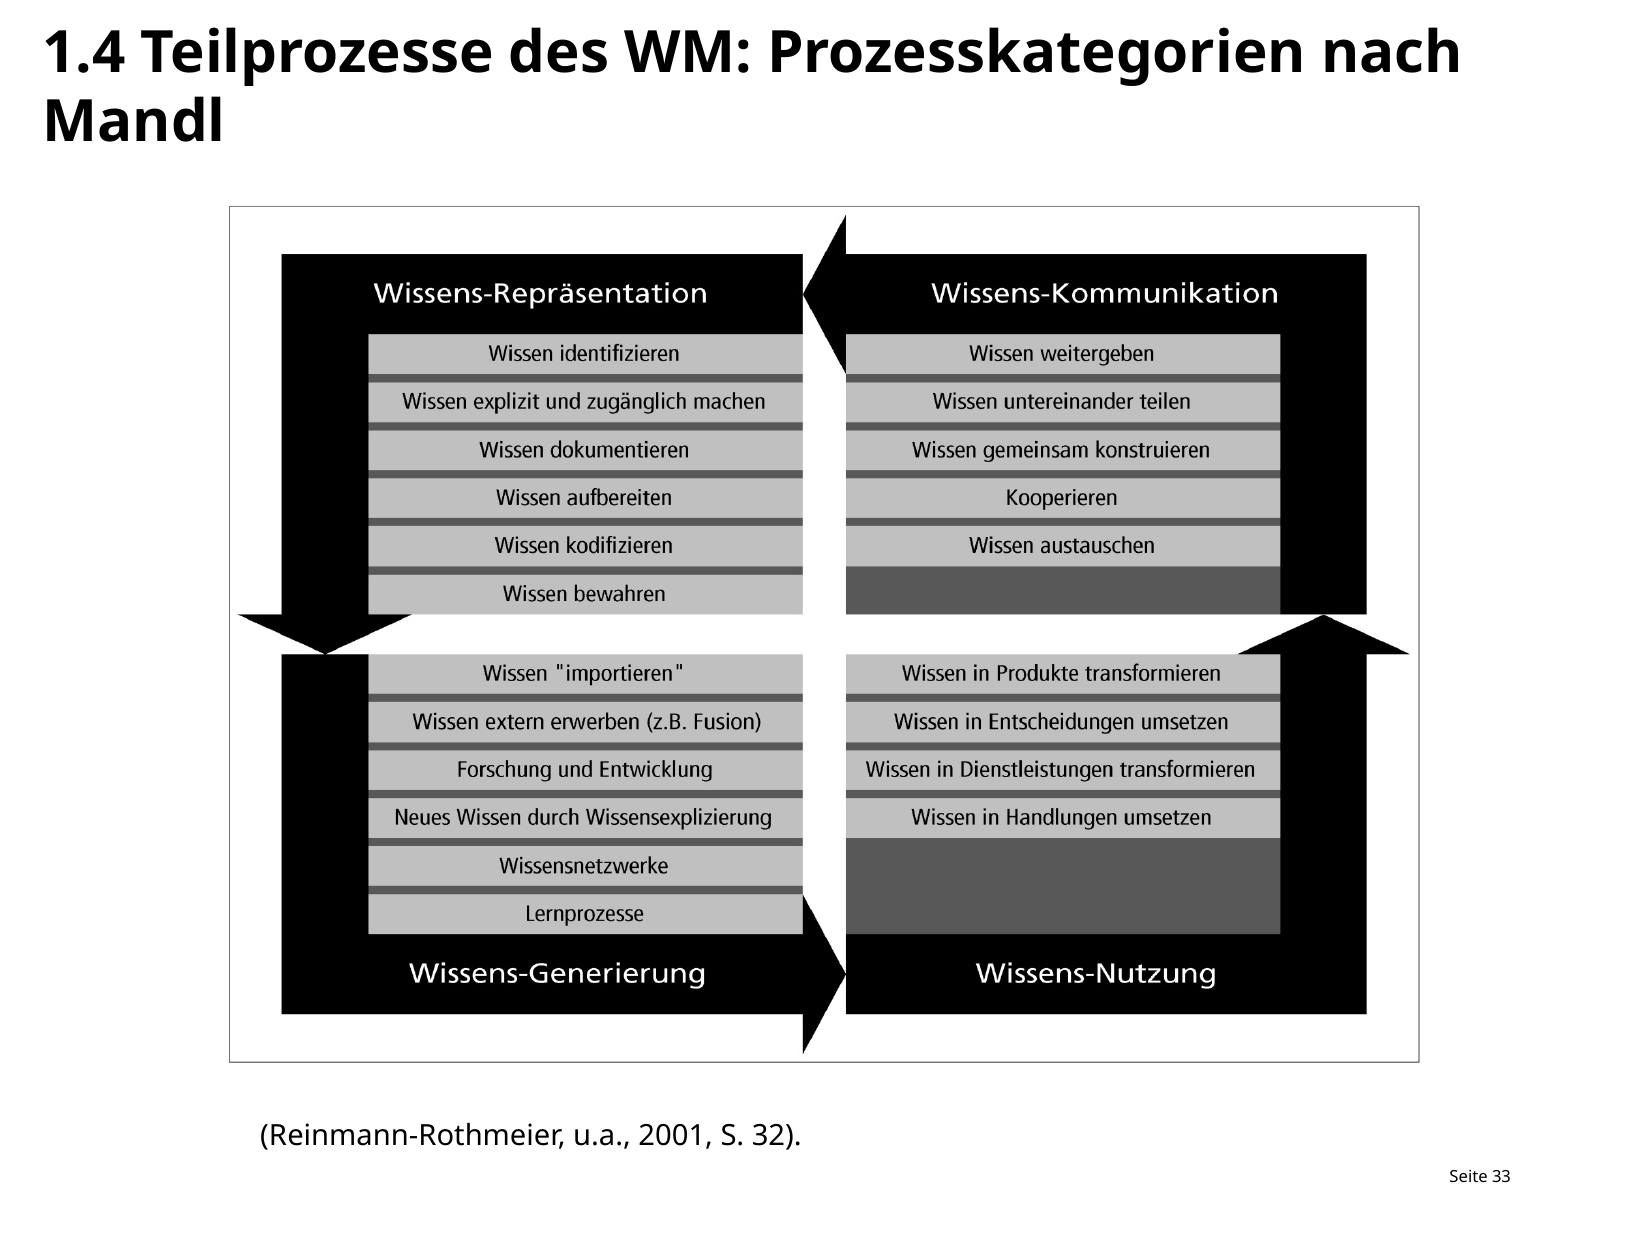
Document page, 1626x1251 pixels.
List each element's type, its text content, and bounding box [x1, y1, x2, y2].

title 1.4 Teilprozesse des WM: Prozesskategorien nach Mandl [42, 45, 1581, 122]
picture [224, 201, 1426, 1067]
slide_number Seite 33 [1367, 1157, 1593, 1184]
text_box (Reinmann-Rothmeier, u.a., 2001, S. 32). [245, 1109, 943, 1159]
